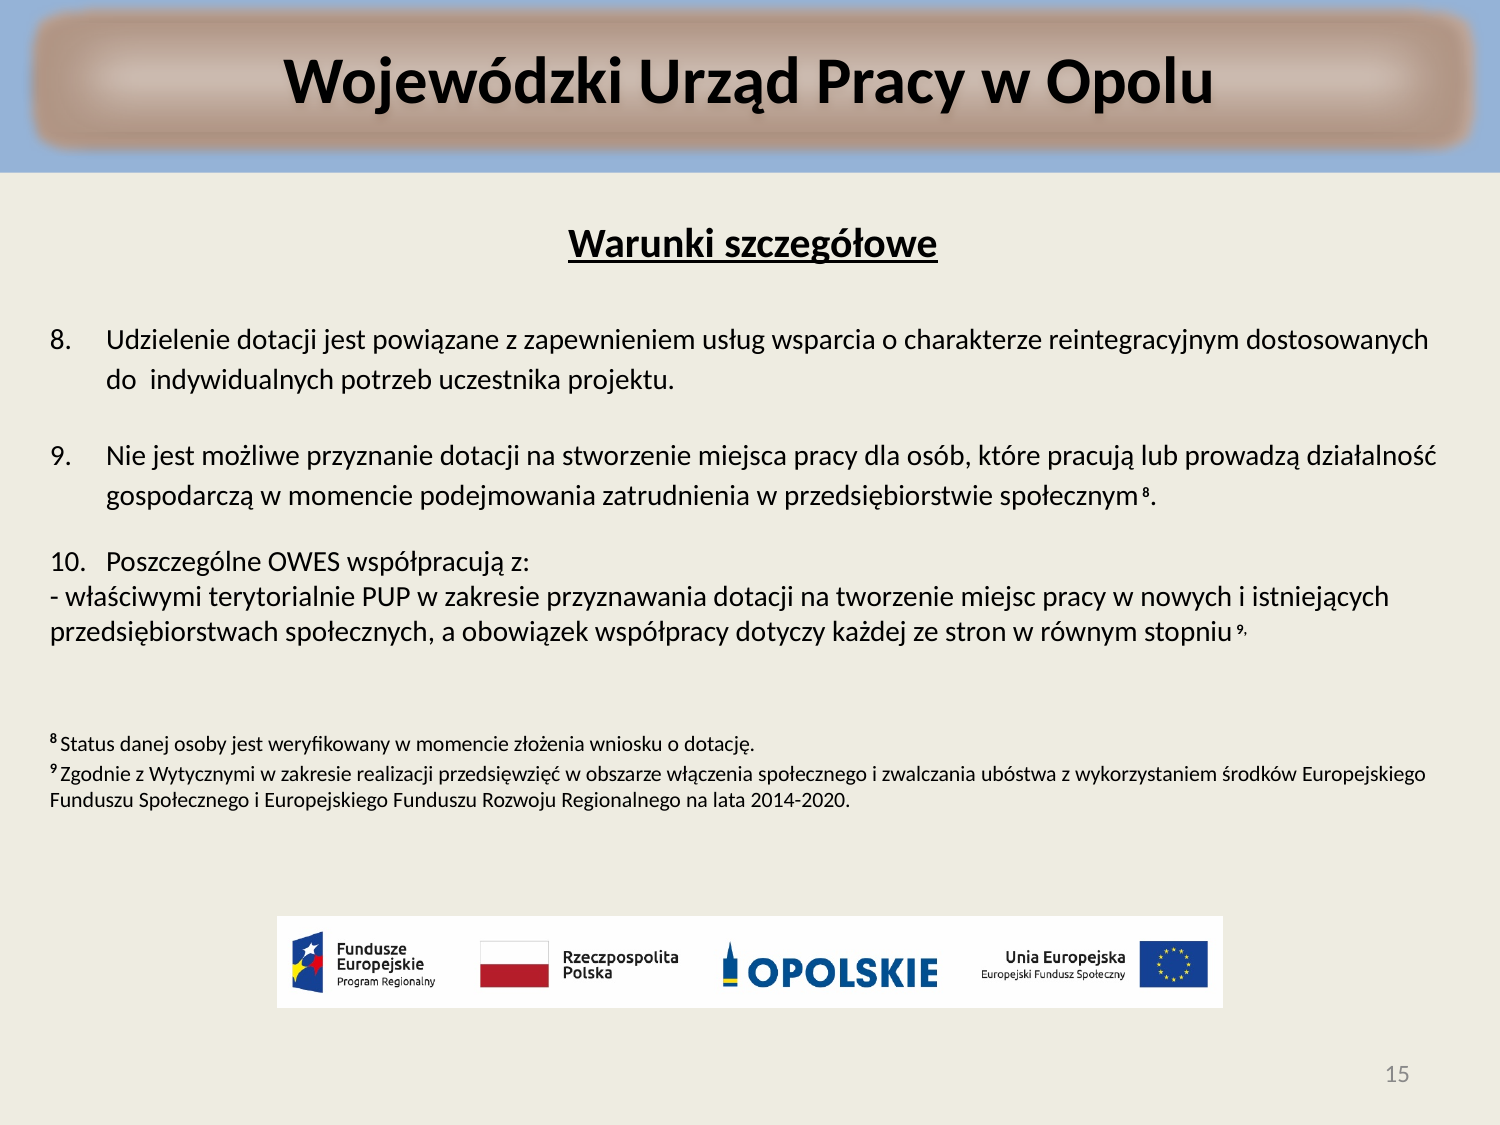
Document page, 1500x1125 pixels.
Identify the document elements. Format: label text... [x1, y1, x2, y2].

picture [277, 916, 1223, 1008]
text_box [0, 0, 1500, 175]
slide_number 15 [1074, 1042, 1425, 1103]
text_box Warunki szczegółowe Udzielenie dotacji jest powiązane z zapewnieniem usług wsparcia o charakterze reintegracyjnym dostosowanych do indywidualnych potrzeb uczestnika projektu. Nie jest możliwe przyznanie dotacji na stworzenie miejsca pracy dla osób, które pracują lub prowadzą działalność gospodarczą w momencie podejmowania zatrudnienia w przedsiębiorstwie społecznym 8. Poszczególne OWES współpracują z: - właściwymi terytorialnie PUP w zakresie przyznawania dotacji na tworzenie miejsc pracy w nowych i istniejących przedsiębiorstwach społecznych, a obowiązek współpracy dotyczy każdej ze stron w równym stopniu 9, 8 Status danej osoby jest weryfikowany w momencie złożenia wniosku o dotację. 9 Zgodnie z Wytycznymi w zakresie realizacji przedsięwzięć w obszarze włączenia społecznego i zwalczania ubóstwa z wykorzystaniem środków Europejskiego Funduszu Społecznego i Europejskiego Funduszu Rozwoju Regionalnego na lata 2014-2020. [35, 208, 1471, 900]
